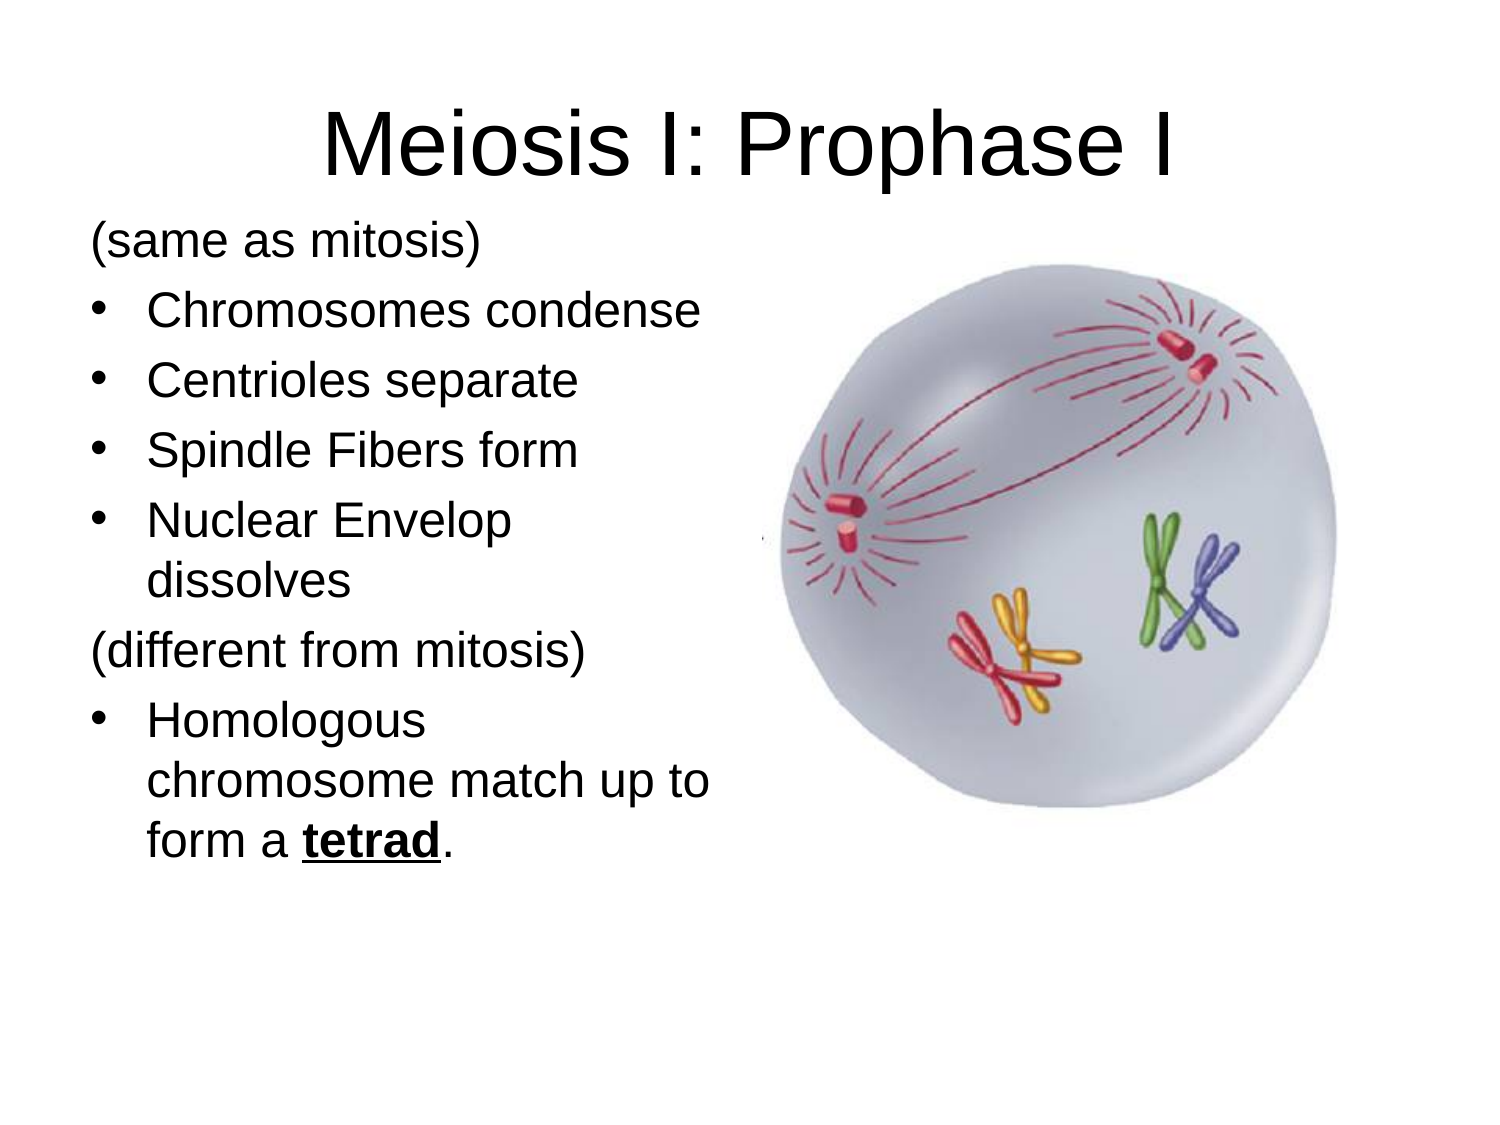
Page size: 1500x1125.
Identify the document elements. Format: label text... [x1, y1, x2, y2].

picture [762, 224, 1347, 836]
list (same as mitosis) Chromosomes condense Centrioles separate Spindle Fibers form Nuclear Envelop dissolves (different from mitosis) Homologous chromosome match up to form a tetrad. [75, 200, 740, 943]
title Meiosis I: Prophase I [75, 45, 1425, 233]
